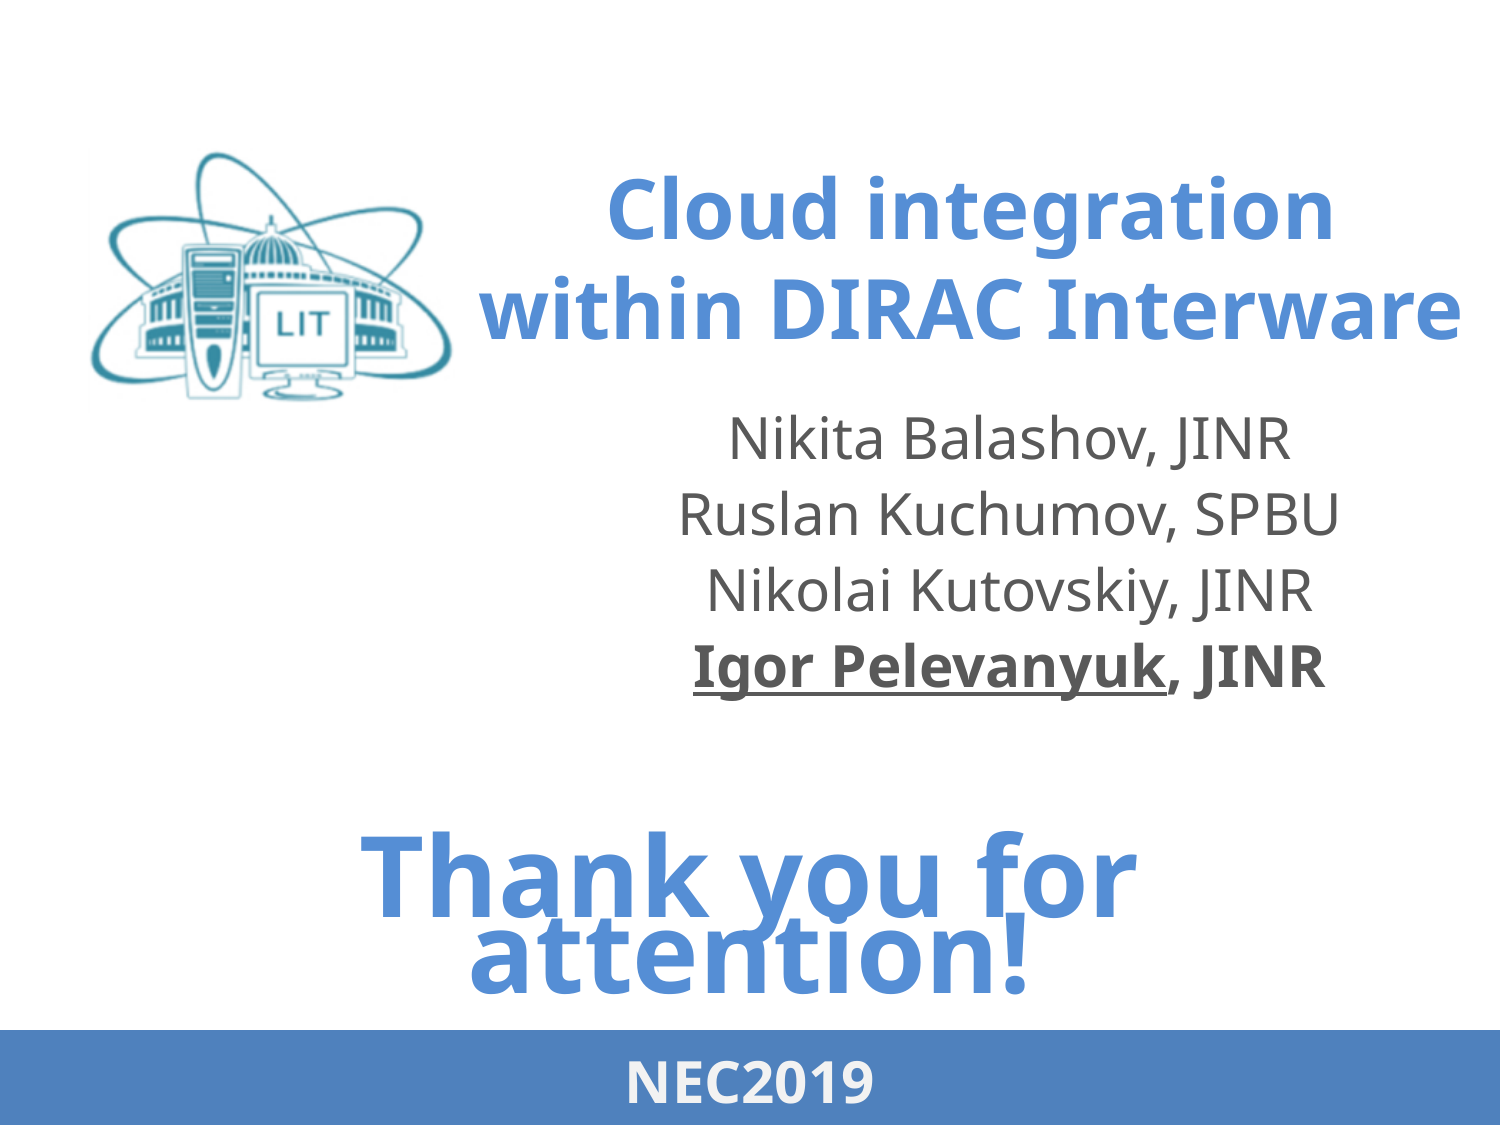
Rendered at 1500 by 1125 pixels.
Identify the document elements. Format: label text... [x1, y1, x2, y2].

text_box Cloud integration within DIRAC Interware [454, 124, 1489, 389]
text_box Thank you for attention! [112, 864, 1388, 1016]
text_box NEC2019 [0, 1030, 1500, 1125]
picture [88, 148, 455, 413]
text_box Nikita Balashov, JINR Ruslan Kuchumov, SPBU Nikolai Kutovskiy, JINR Igor Pelevanyuk, JINR [531, 411, 1489, 684]
